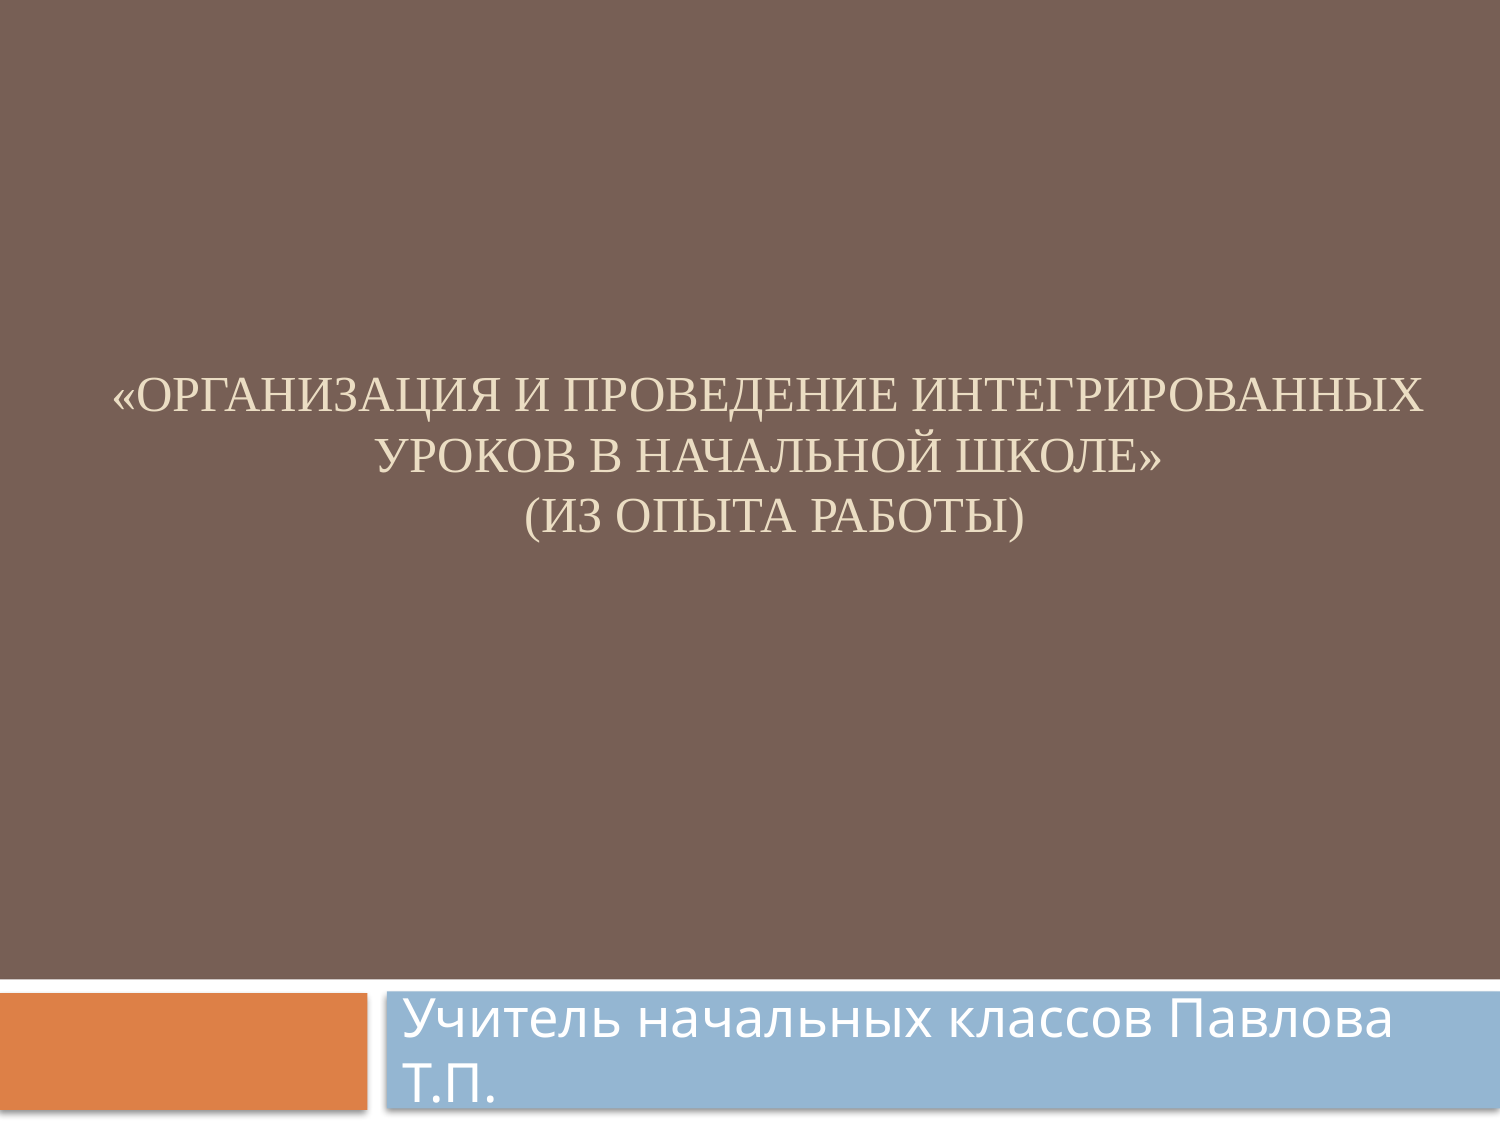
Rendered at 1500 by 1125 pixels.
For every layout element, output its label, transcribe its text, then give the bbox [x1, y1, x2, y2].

subtitle Учитель начальных классов Павлова Т.П. [387, 992, 1488, 1105]
title «Организация и проведение интегрированных уроков в начальной школе» (из опыта работы) [87, 112, 1450, 550]
